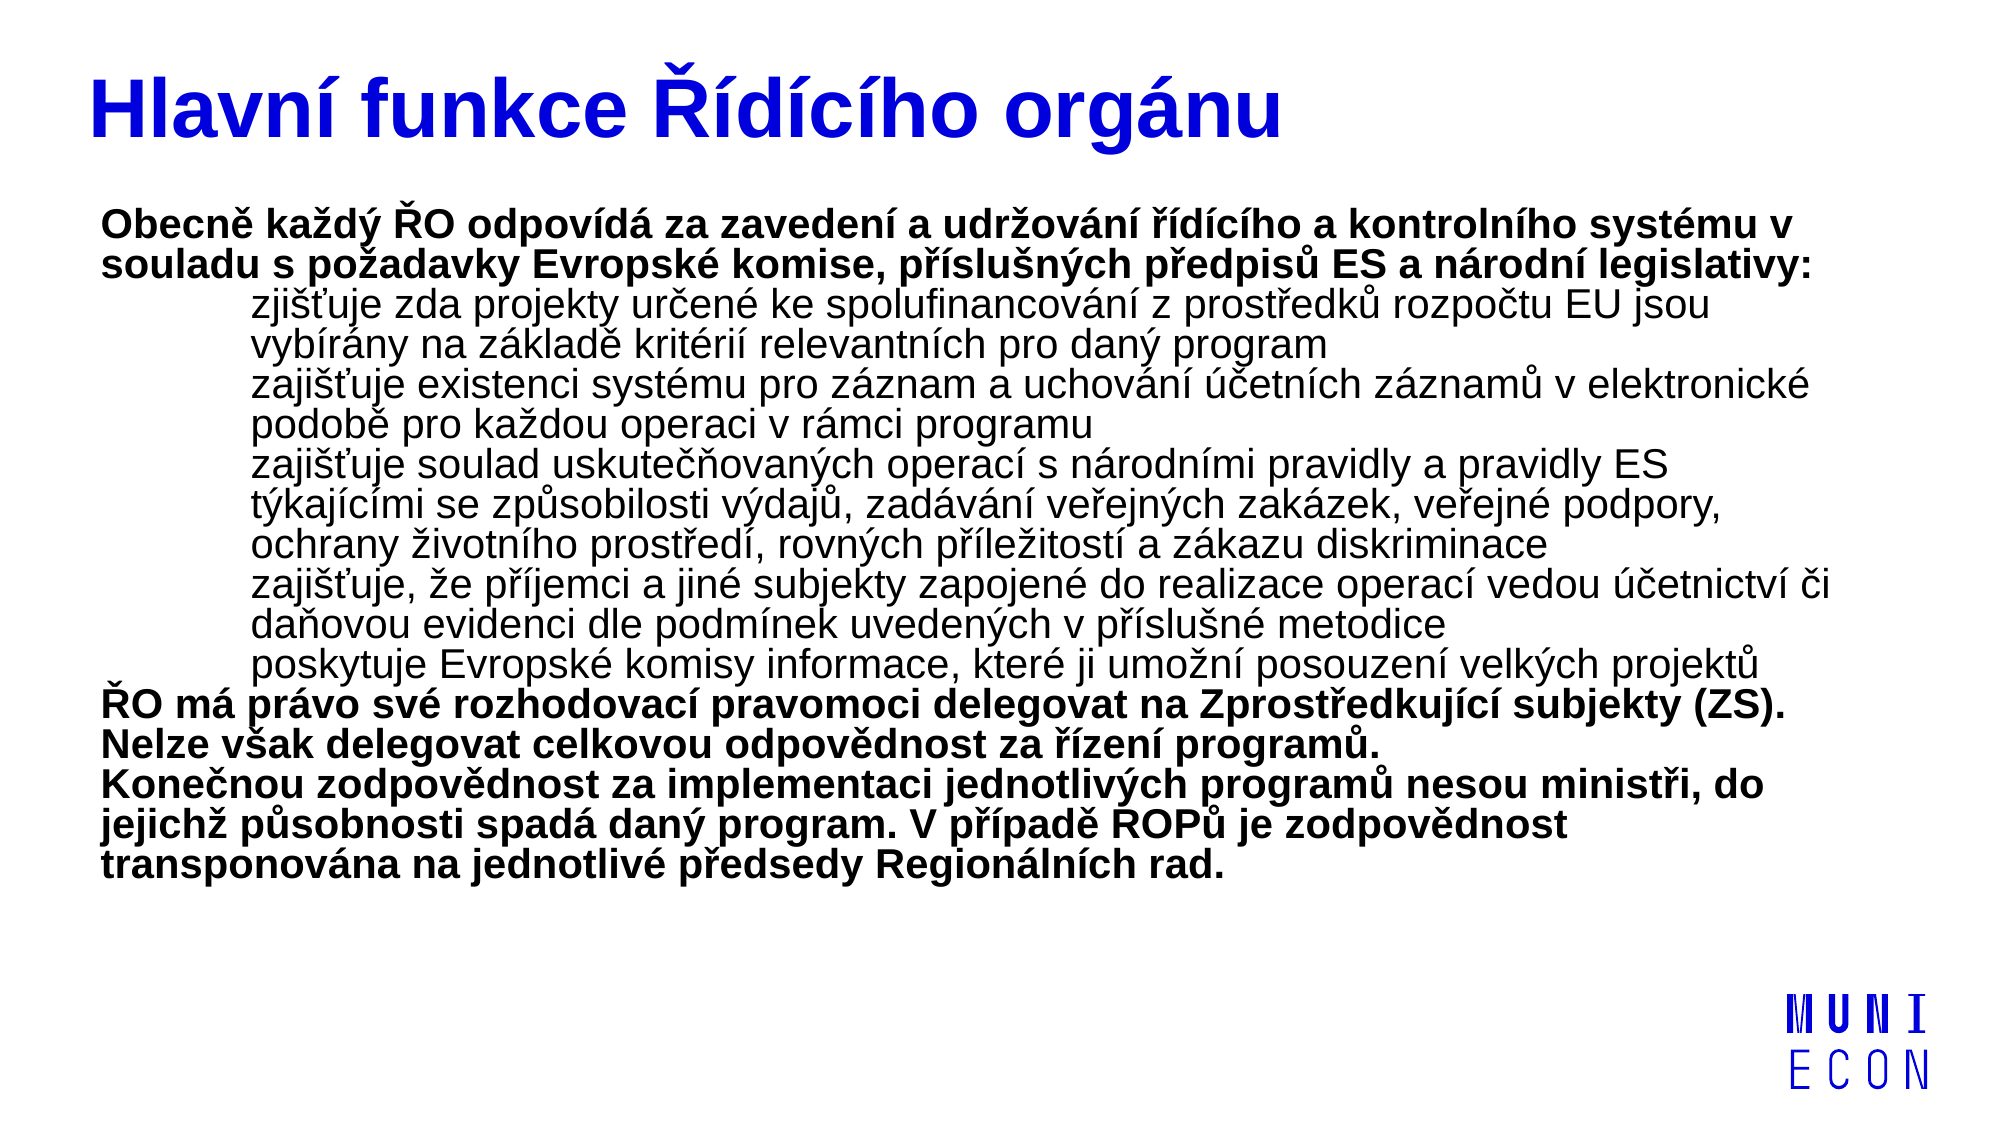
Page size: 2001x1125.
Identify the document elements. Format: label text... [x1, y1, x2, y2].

list Obecně každý ŘO odpovídá za zavedení a udržování řídícího a kontrolního systému v souladu s požadavky Evropské komise, příslušných předpisů ES a národní legislativy: zjišťuje zda projekty určené ke spolufinancování z prostředků rozpočtu EU jsou vybírány na základě kritérií relevantních pro daný program zajišťuje existenci systému pro záznam a uchování účetních záznamů v elektronické podobě pro každou operaci v rámci programu zajišťuje soulad uskutečňovaných operací s národními pravidly a pravidly ES týkajícími se způsobilosti výdajů, zadávání veřejných zakázek, veřejné podpory, ochrany životního prostředí, rovných příležitostí a zákazu diskriminace zajišťuje, že příjemci a jiné subjekty zapojené do realizace operací vedou účetnictví či daňovou evidenci dle podmínek uvedených v příslušné metodice poskytuje Evropské komisy informace, které ji umožní posouzení velkých projektů ŘO má právo své rozhodovací pravomoci delegovat na Zprostředkující subjekty (ZS). Nelze však delegovat celkovou odpovědnost za řízení programů. Konečnou zodpovědnost za implementaci jednotlivých programů nesou ministři, do jejichž působnosti spadá daný program. V případě ROPů je zodpovědnost transponována na jednotlivé předsedy Regionálních rad. [100, 206, 1840, 1125]
title Hlavní funkce Řídícího orgánu [88, 70, 1889, 259]
